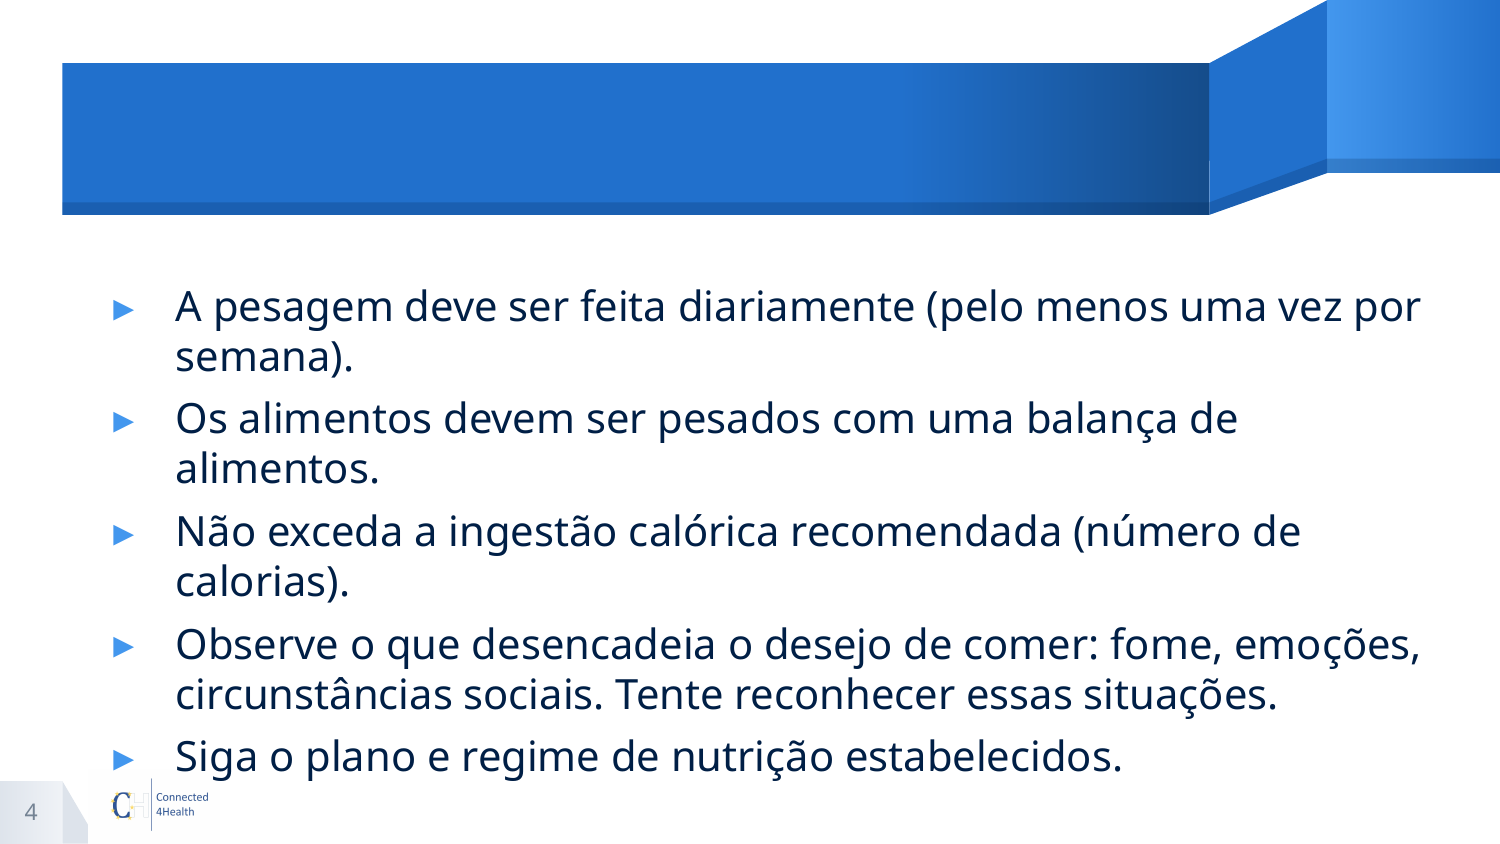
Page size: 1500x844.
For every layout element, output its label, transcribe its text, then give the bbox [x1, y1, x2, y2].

list A pesagem deve ser feita diariamente (pelo menos uma vez por semana). Os alimentos devem ser pesados com uma balança de alimentos. Não exceda a ingestão calórica recomendada (número de calorias). Observe o que desencadeia o desejo de comer: fome, emoções, circunstâncias sociais. Tente reconhecer essas situações. Siga o plano e regime de nutrição estabelecidos. [100, 279, 1447, 744]
slide_number 4 [0, 781, 63, 844]
picture [88, 769, 220, 844]
